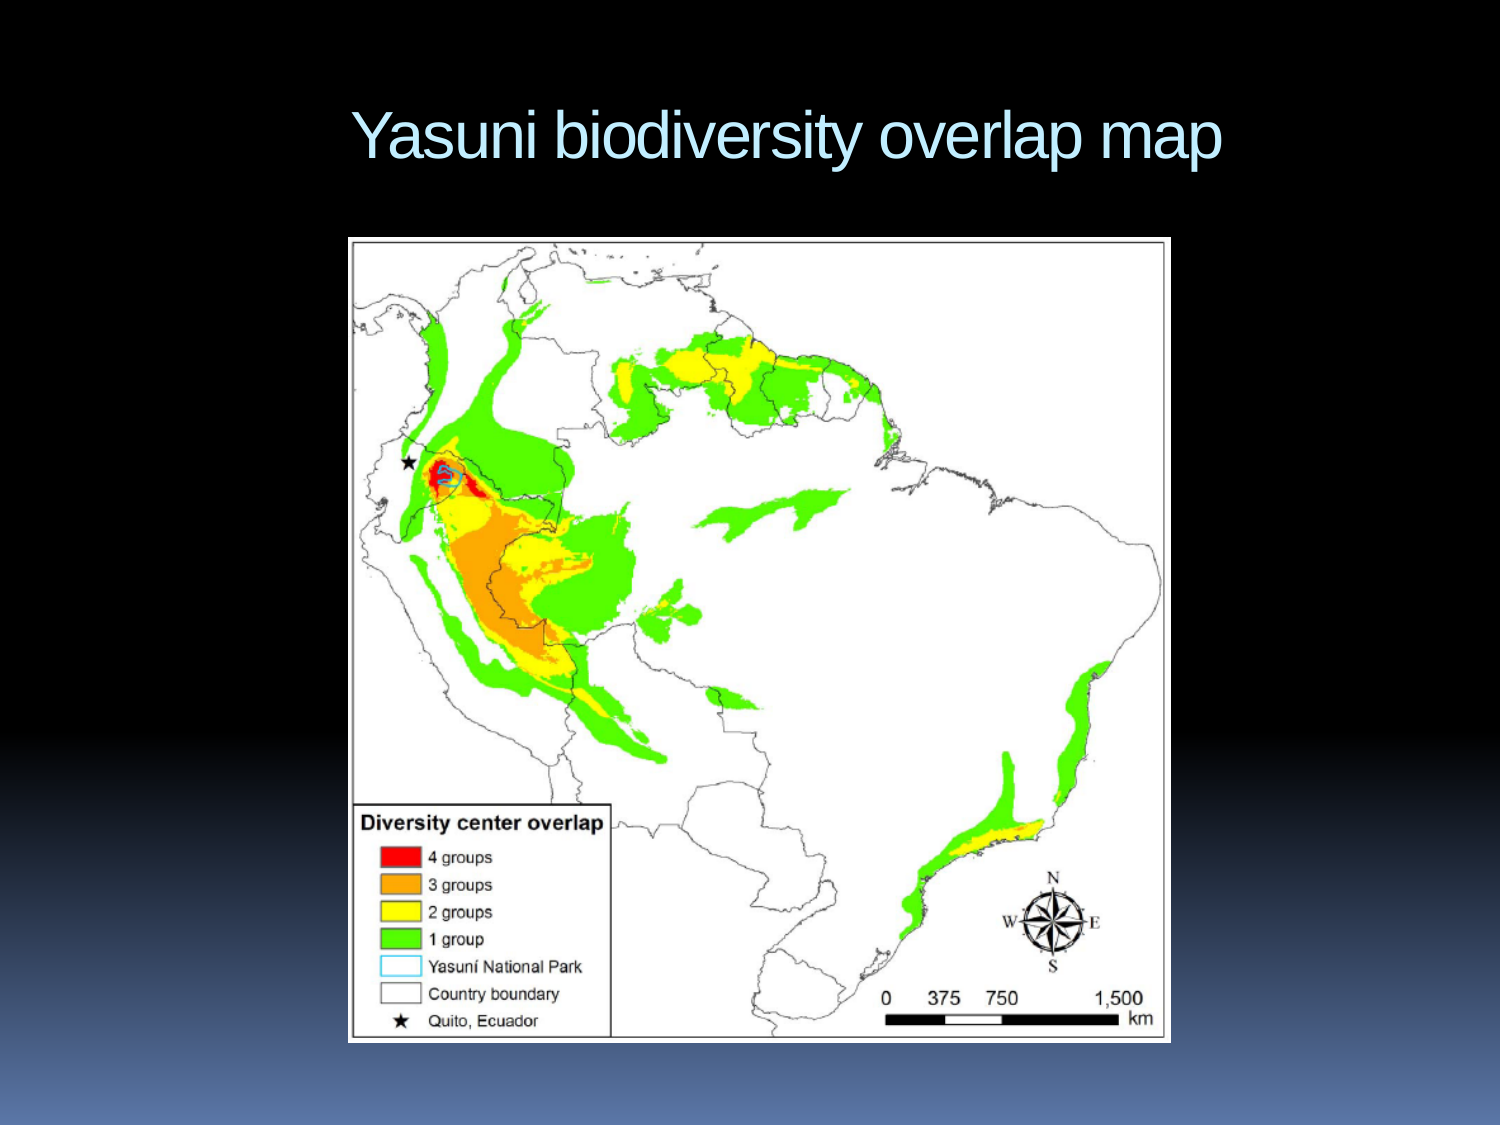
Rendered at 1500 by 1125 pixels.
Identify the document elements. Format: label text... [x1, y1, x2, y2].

title Yasuni biodiversity overlap map [150, 84, 1425, 235]
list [347, 237, 1171, 1044]
